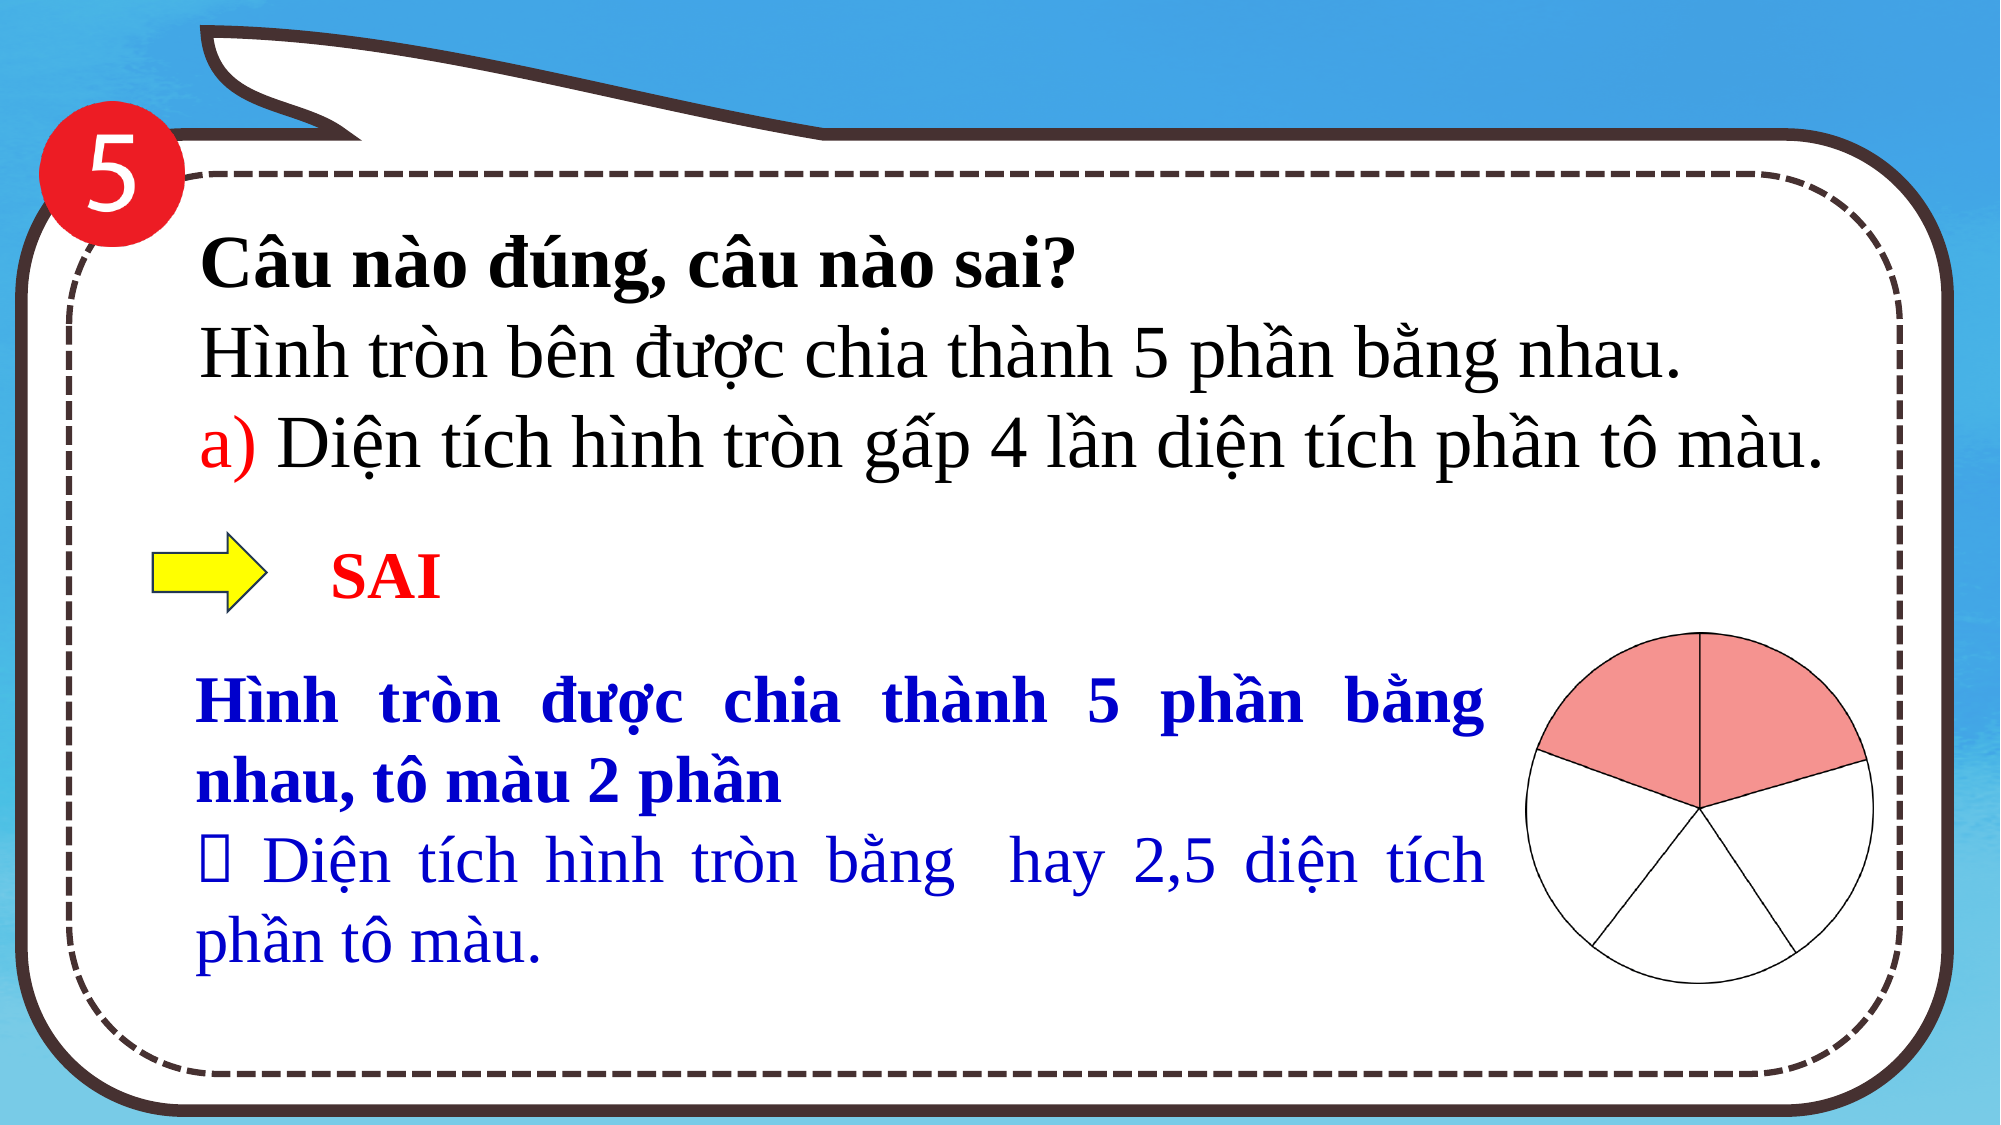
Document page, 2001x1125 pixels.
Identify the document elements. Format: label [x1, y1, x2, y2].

text_box [21, 31, 1948, 1111]
picture [0, 0, 2000, 1125]
